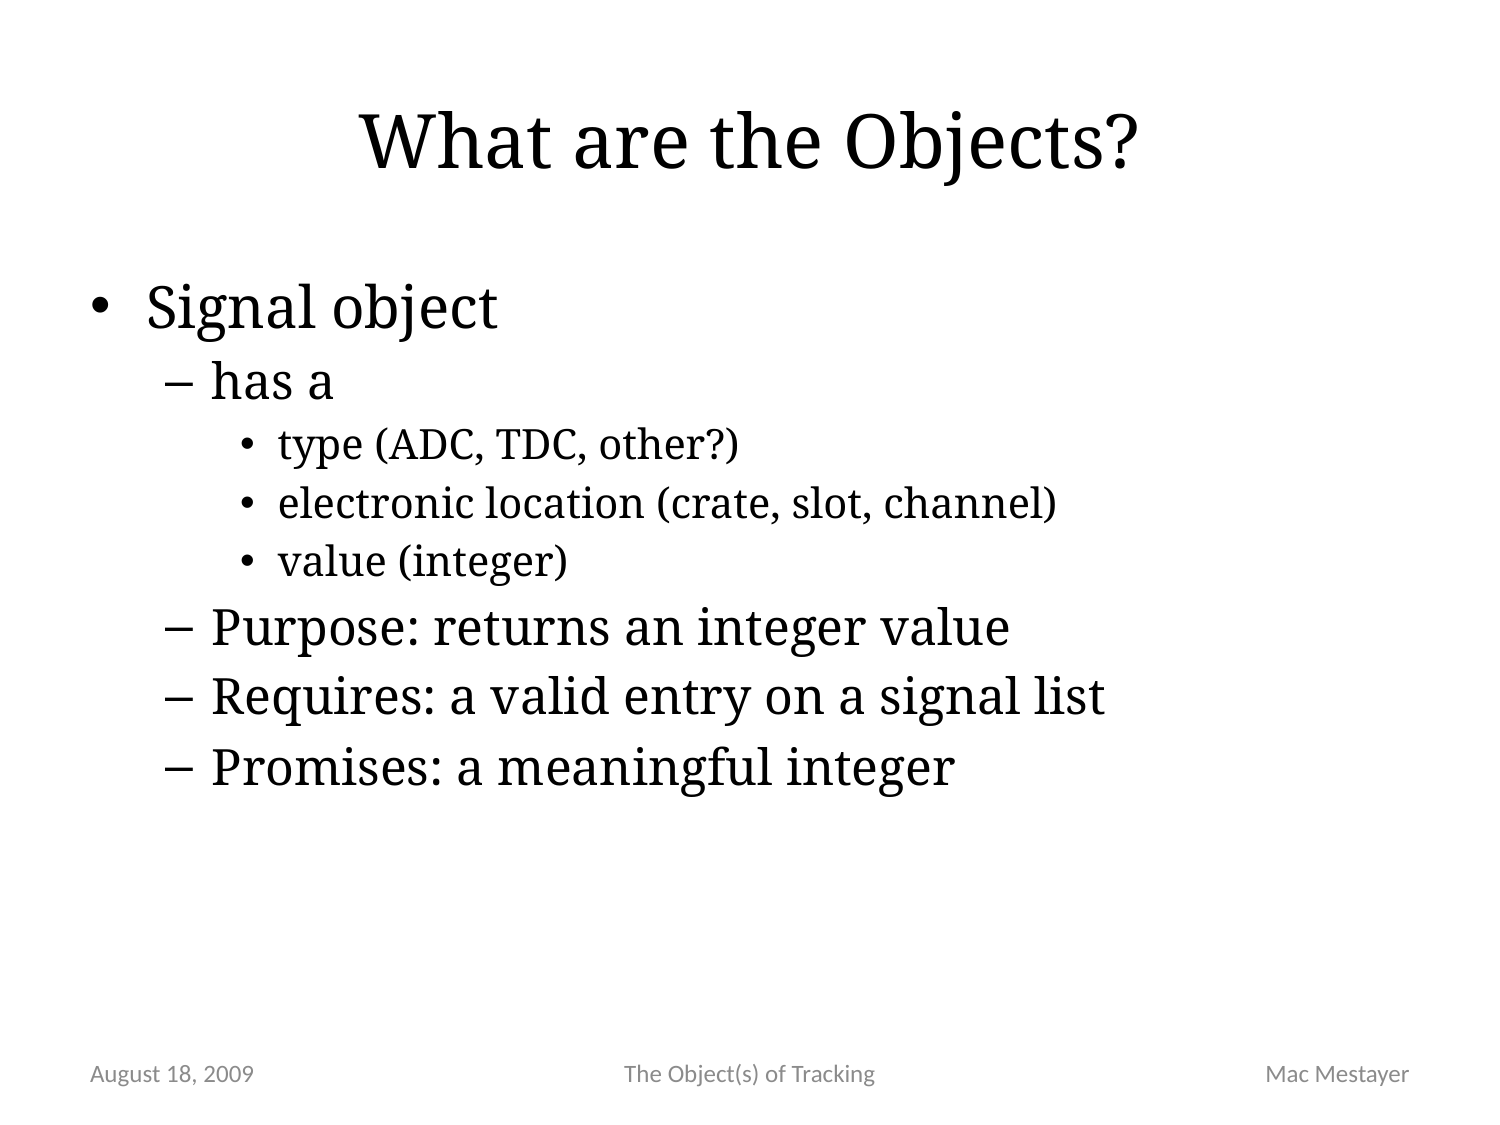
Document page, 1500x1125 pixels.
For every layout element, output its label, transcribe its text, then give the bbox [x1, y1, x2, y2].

footer The Object(s) of Tracking [512, 1042, 988, 1103]
slide_number Mac Mestayer [1074, 1042, 1425, 1103]
title What are the Objects? [75, 45, 1425, 233]
list Signal object has a type (ADC, TDC, other?) electronic location (crate, slot, channel) value (integer) Purpose: returns an integer value Requires: a valid entry on a signal list Promises: a meaningful integer [75, 262, 1425, 1005]
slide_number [75, 1042, 425, 1103]
